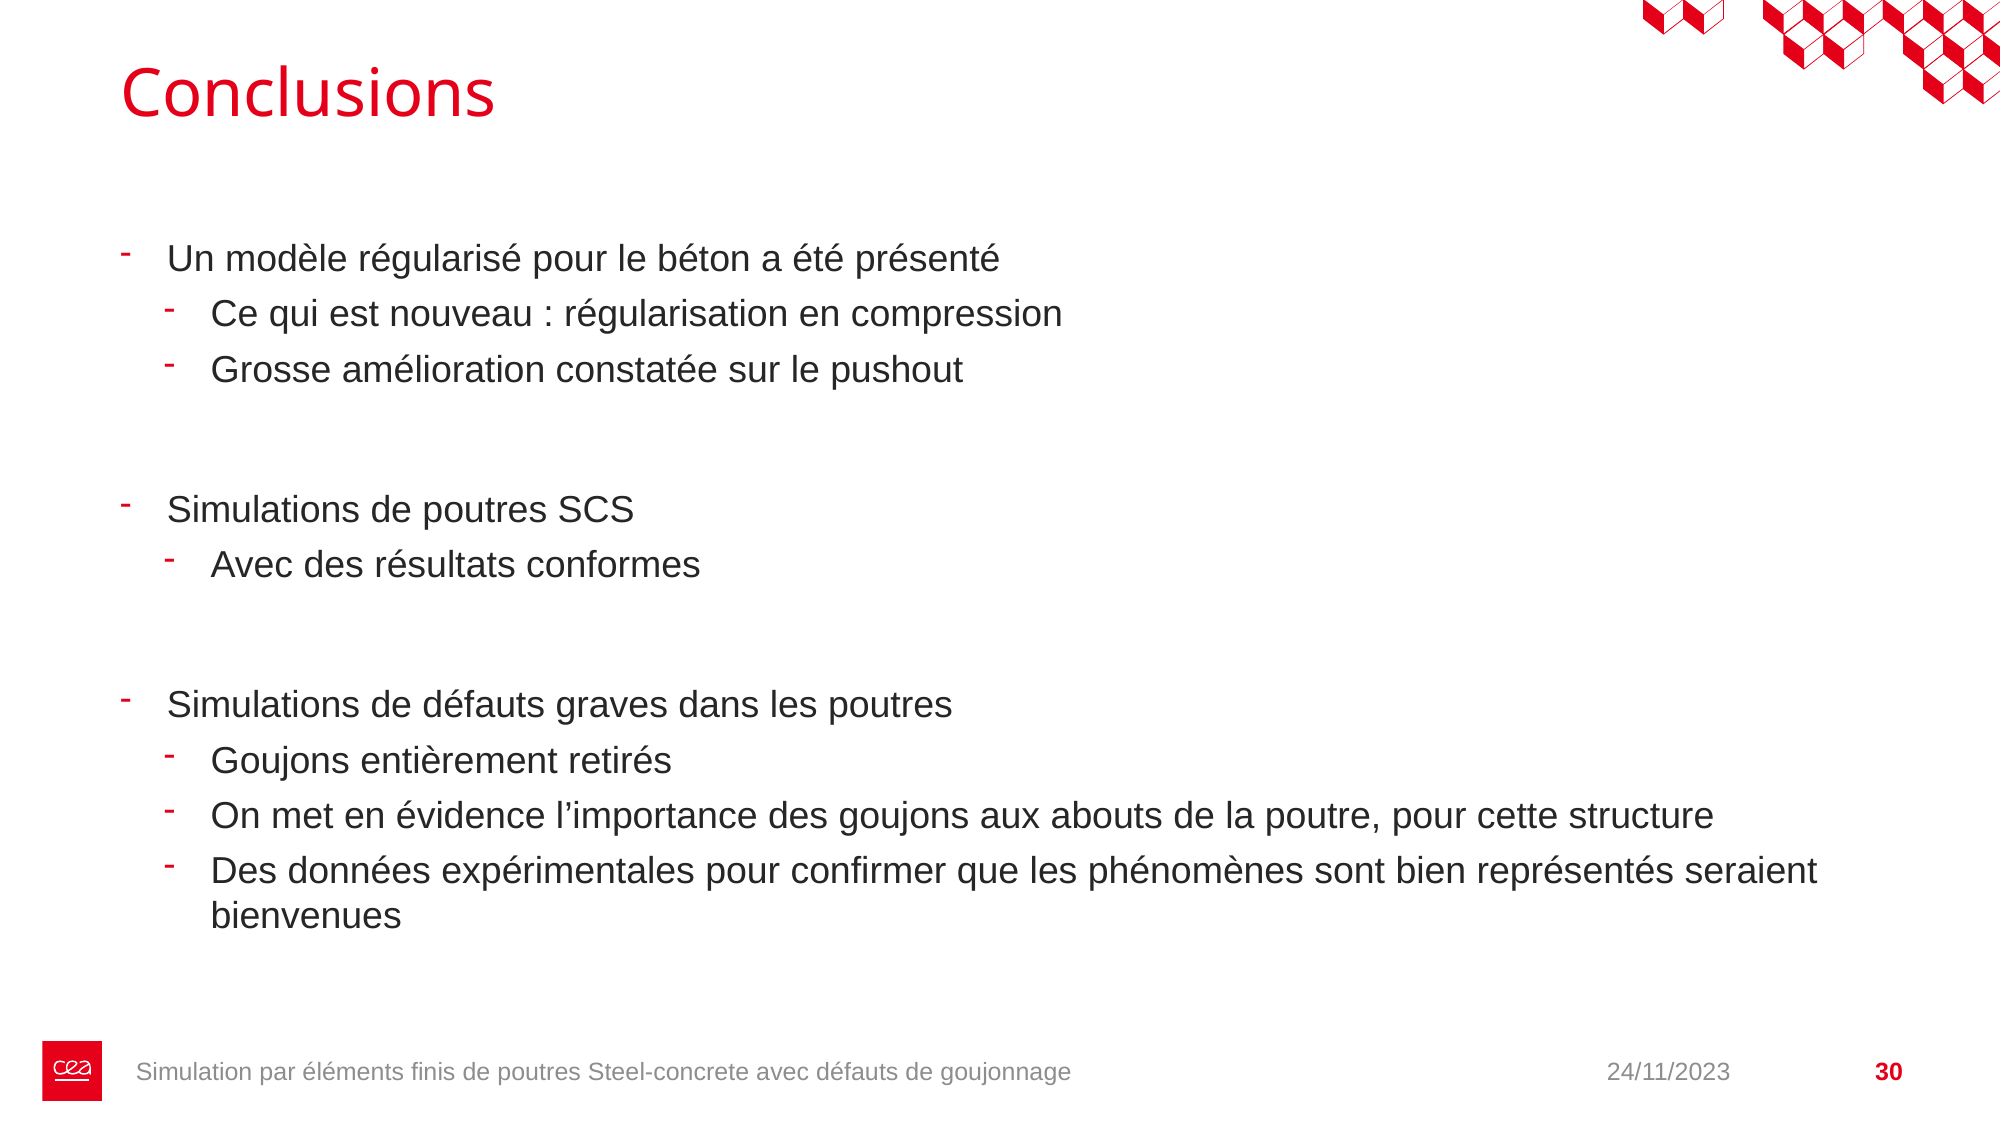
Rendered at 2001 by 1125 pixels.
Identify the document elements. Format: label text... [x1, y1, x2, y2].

footer Simulation par éléments finis de poutres Steel-concrete avec défauts de goujonnage [120, 1040, 1571, 1101]
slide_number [1579, 1040, 1746, 1101]
list Un modèle régularisé pour le béton a été présenté Ce qui est nouveau : régularisation en compression Grosse amélioration constatée sur le pushout Simulations de poutres SCS Avec des résultats conformes Simulations de défauts graves dans les poutres Goujons entièrement retirés On met en évidence l’importance des goujons aux abouts de la poutre, pour cette structure Des données expérimentales pour confirmer que les phénomènes sont bien représentés seraient bienvenues [120, 226, 1880, 970]
title Conclusions [120, 51, 1880, 195]
slide_number 30 [1804, 1040, 1919, 1101]
